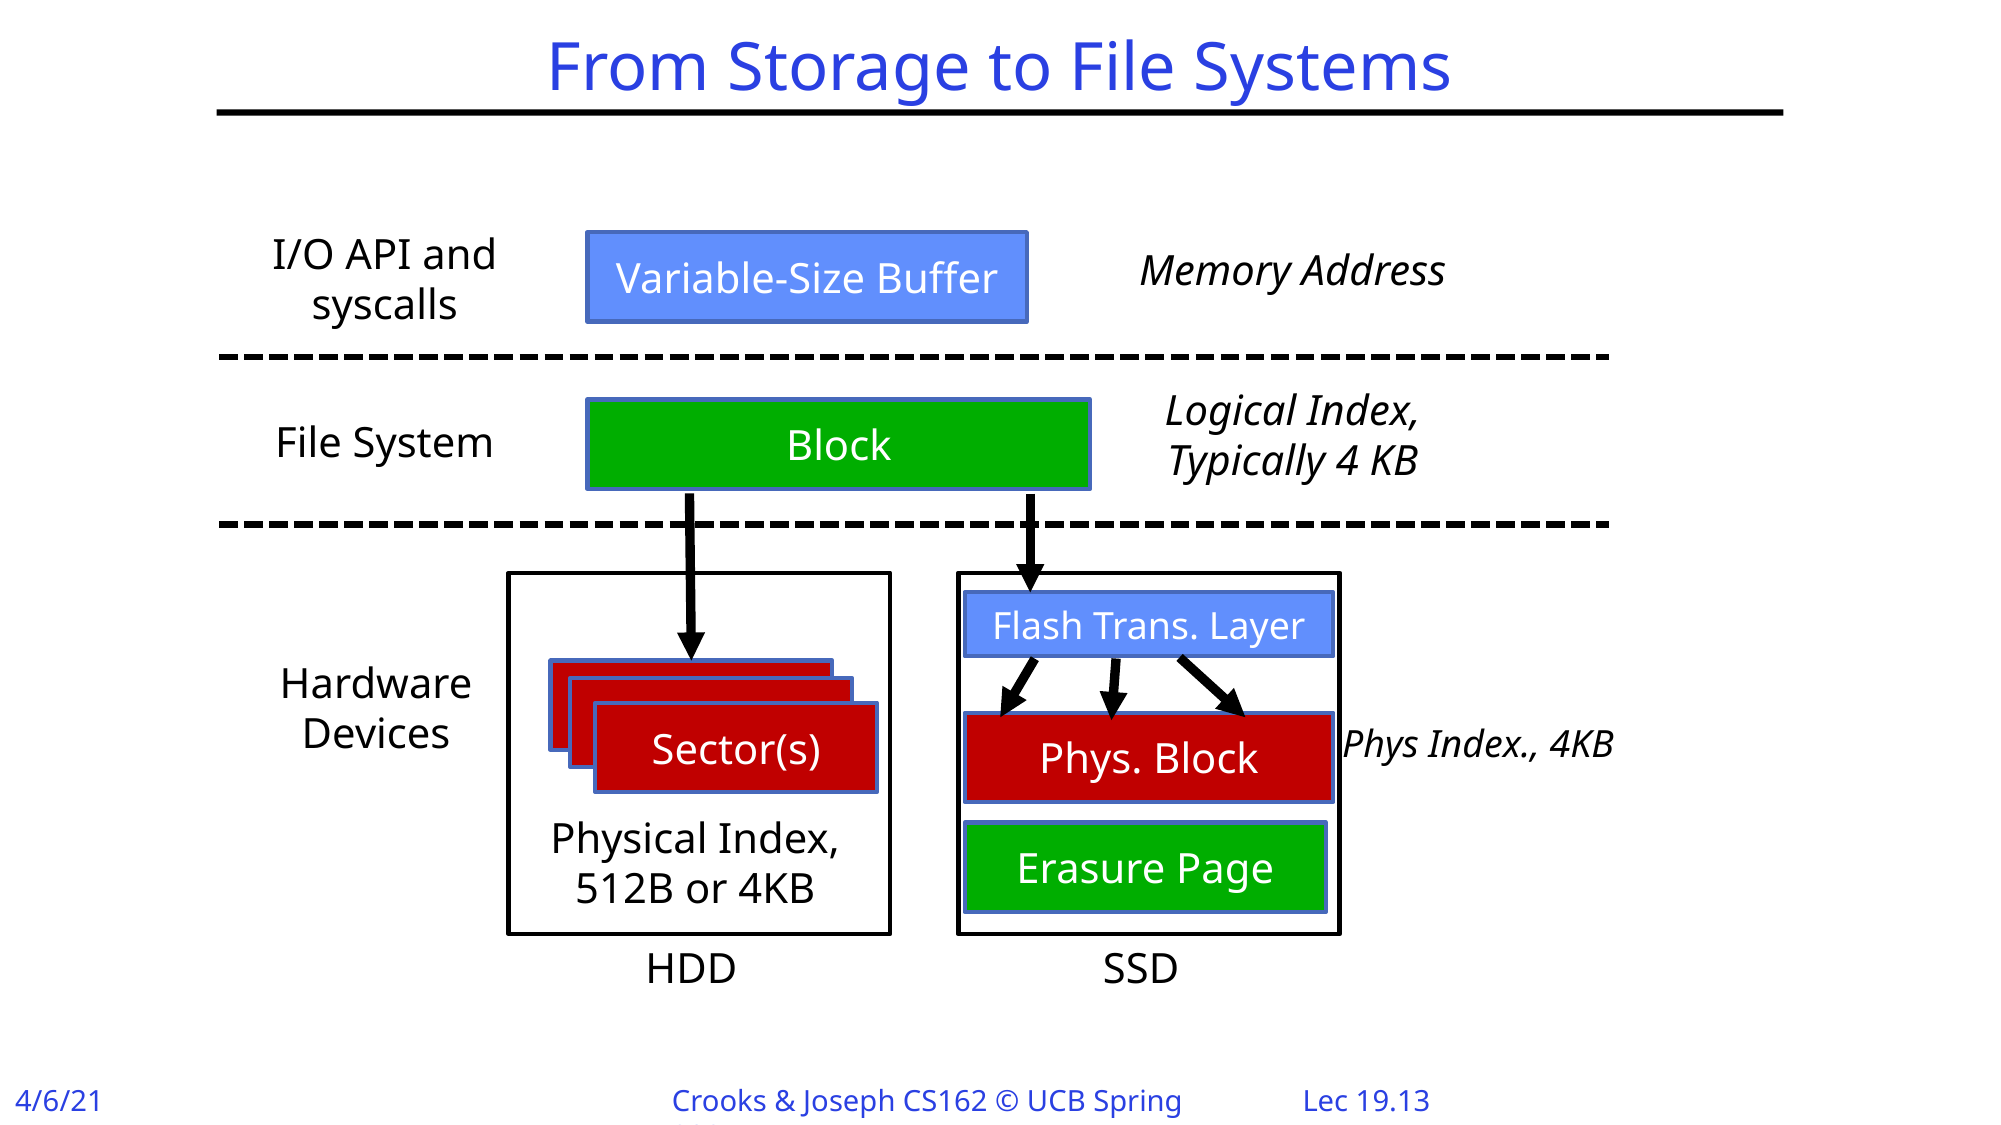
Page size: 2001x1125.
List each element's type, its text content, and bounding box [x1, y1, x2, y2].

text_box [1111, 658, 1117, 721]
text_box Block [585, 397, 1092, 491]
text_box Hardware Devices [210, 649, 503, 765]
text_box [1000, 658, 1036, 718]
title From Storage to File Systems [216, 24, 1784, 113]
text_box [957, 572, 1340, 1000]
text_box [508, 572, 891, 1000]
text_box Phys Index., 4KB [1346, 712, 1631, 773]
text_box Memory Address [1098, 236, 1488, 302]
text_box I/O API and syscalls [219, 220, 551, 336]
text_box Variable-Size Buffer [585, 230, 1029, 324]
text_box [1179, 657, 1246, 718]
text_box Logical Index, Typically 4 KB [1126, 376, 1459, 491]
text_box File System [219, 408, 551, 474]
